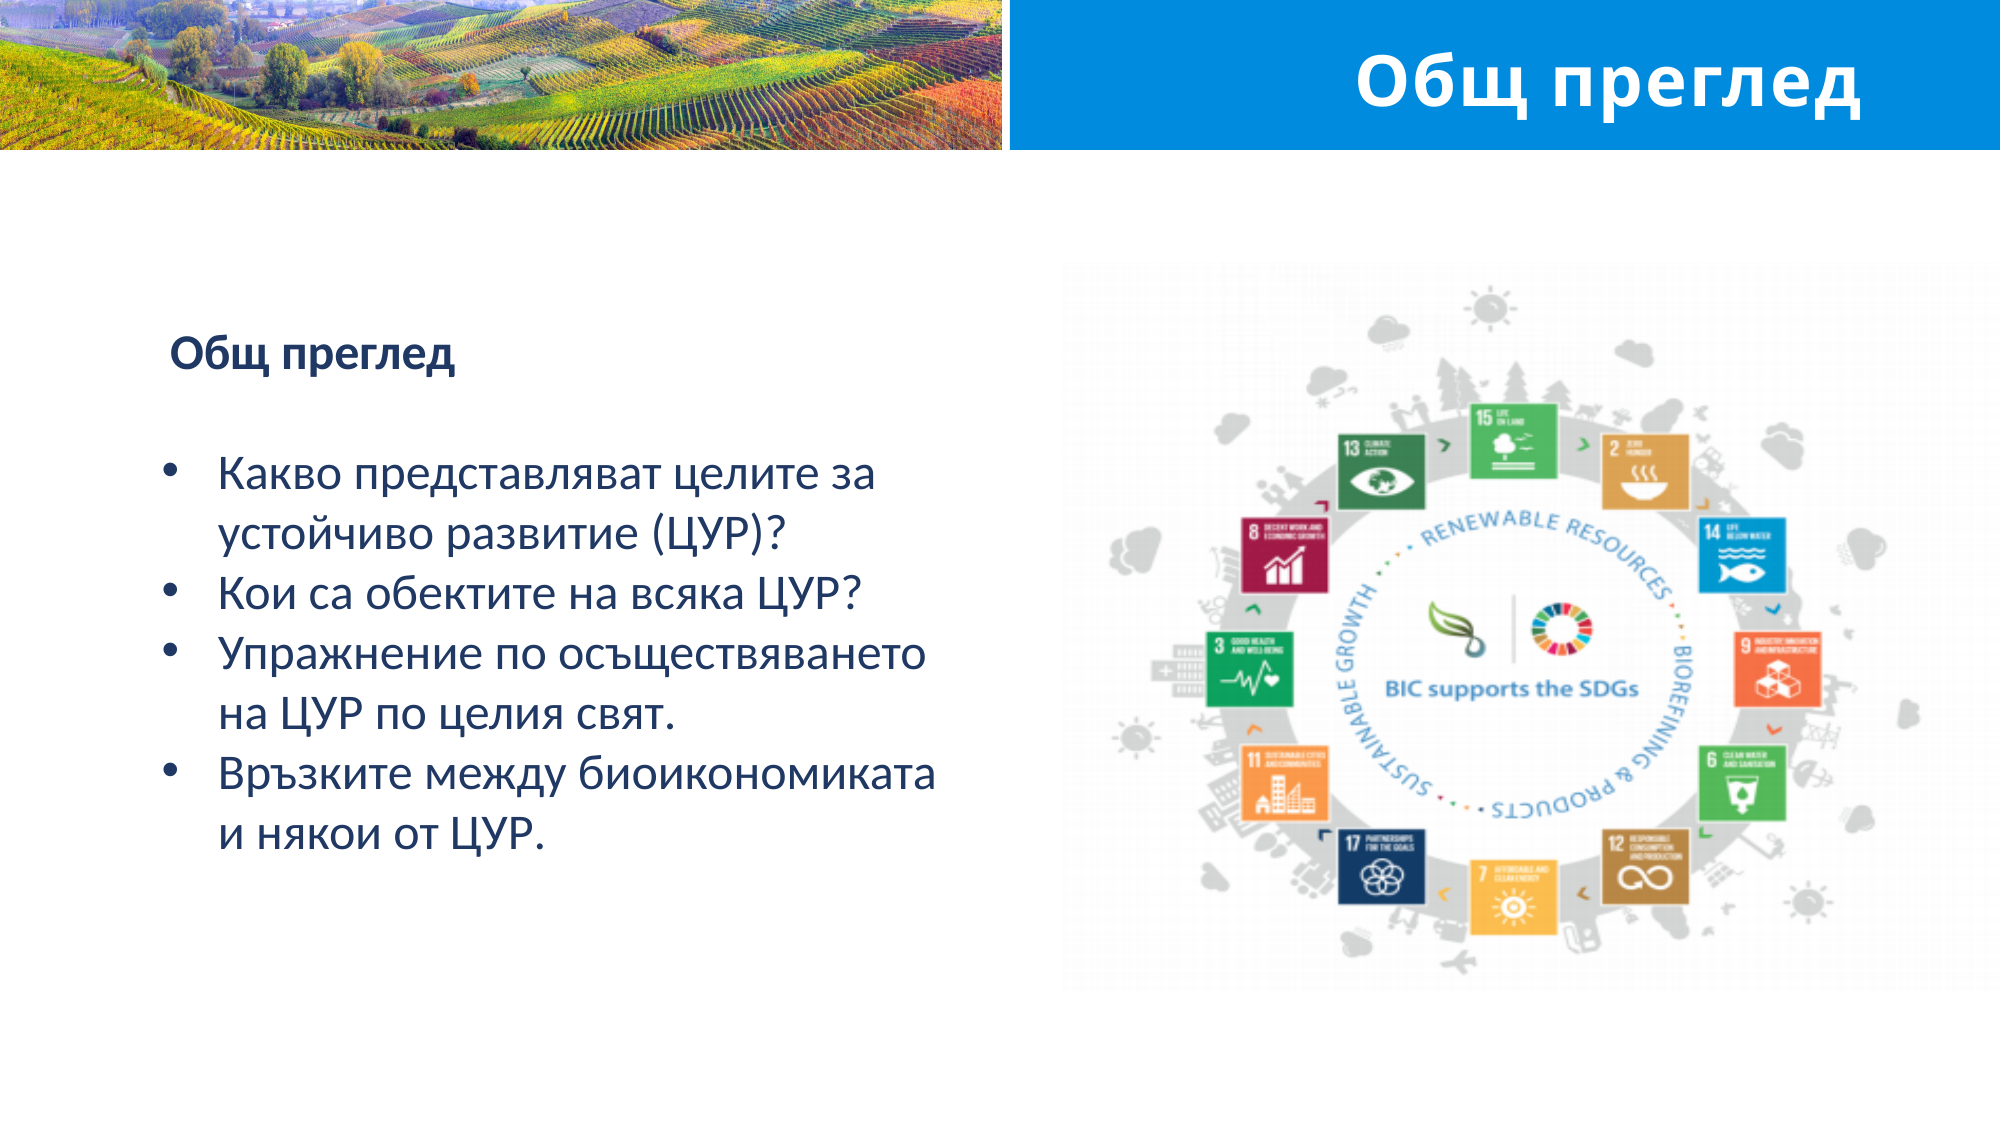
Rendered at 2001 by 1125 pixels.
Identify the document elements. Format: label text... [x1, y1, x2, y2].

text_box [417, 0, 2000, 830]
text_box Общ преглед [1313, 28, 1904, 129]
picture [0, 0, 1002, 150]
picture [1062, 262, 2000, 992]
text_box Общ преглед Какво представляват целите за устойчиво развитие (ЦУР)? Кои са обектите на всяка ЦУР? Упражнение по осъществяването на ЦУР по целия свят. Връзките между биоикономиката и някои от ЦУР. [80, 312, 981, 867]
